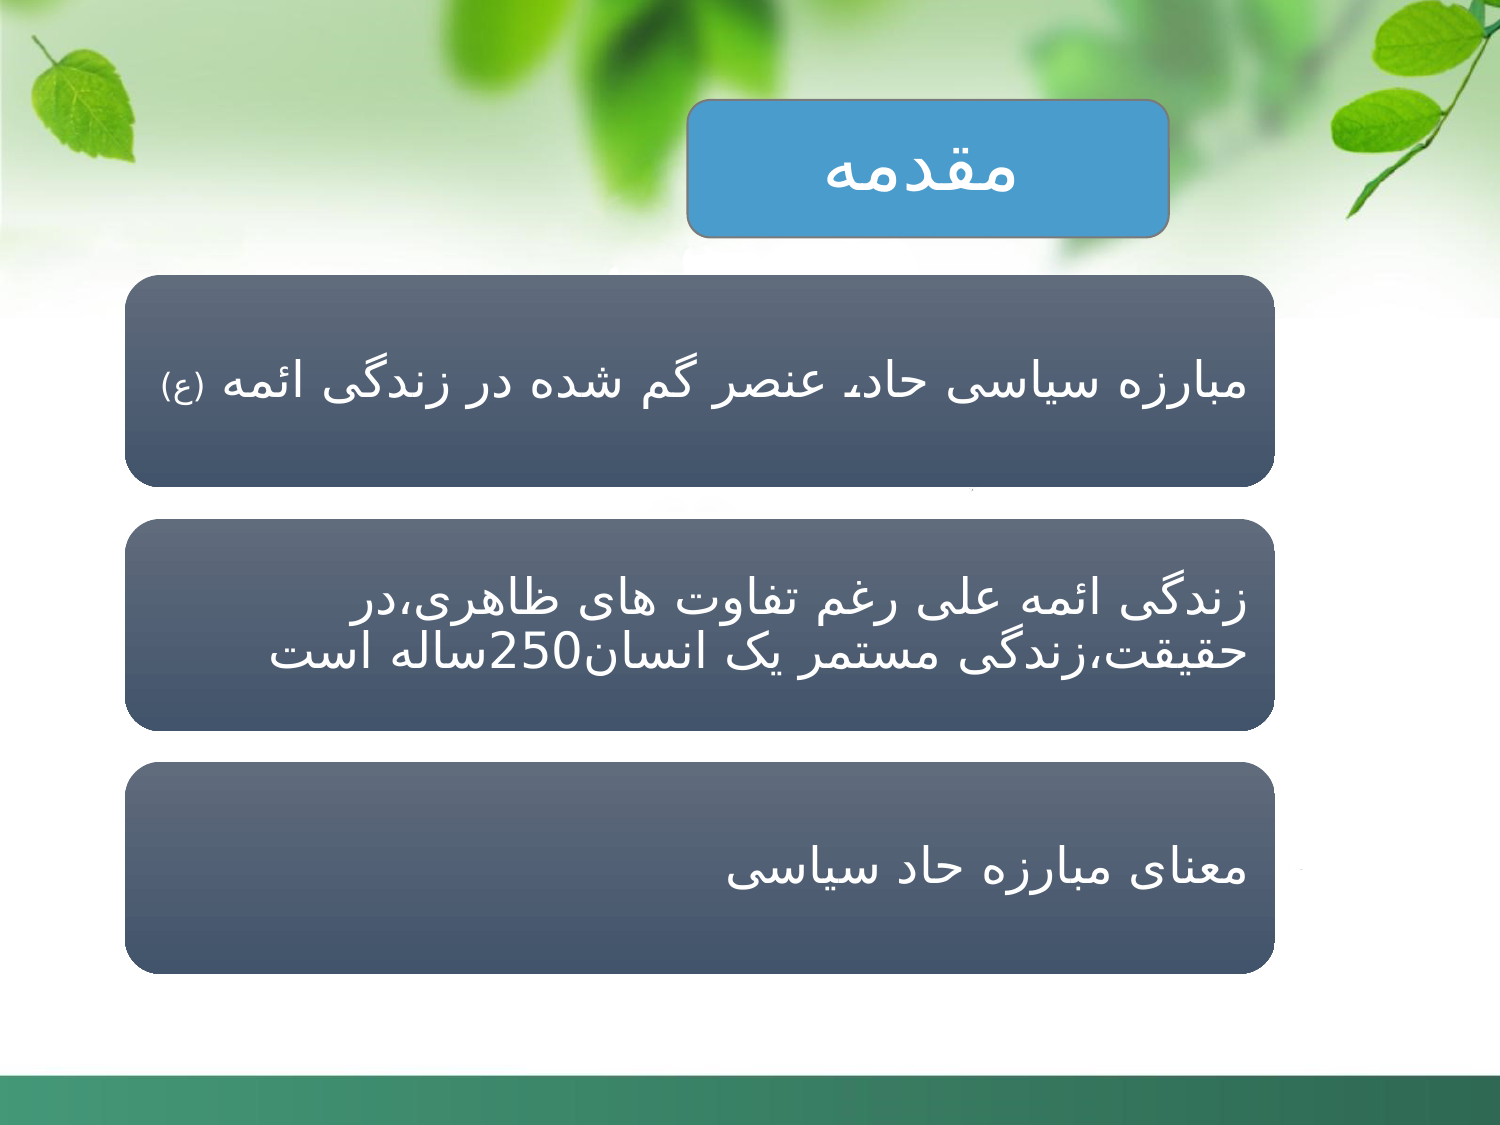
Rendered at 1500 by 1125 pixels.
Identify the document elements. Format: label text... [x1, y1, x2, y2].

picture [0, 0, 1500, 1125]
subtitle مقدمه [668, 118, 1175, 269]
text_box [124, 274, 1275, 975]
text_box [687, 98, 1170, 118]
